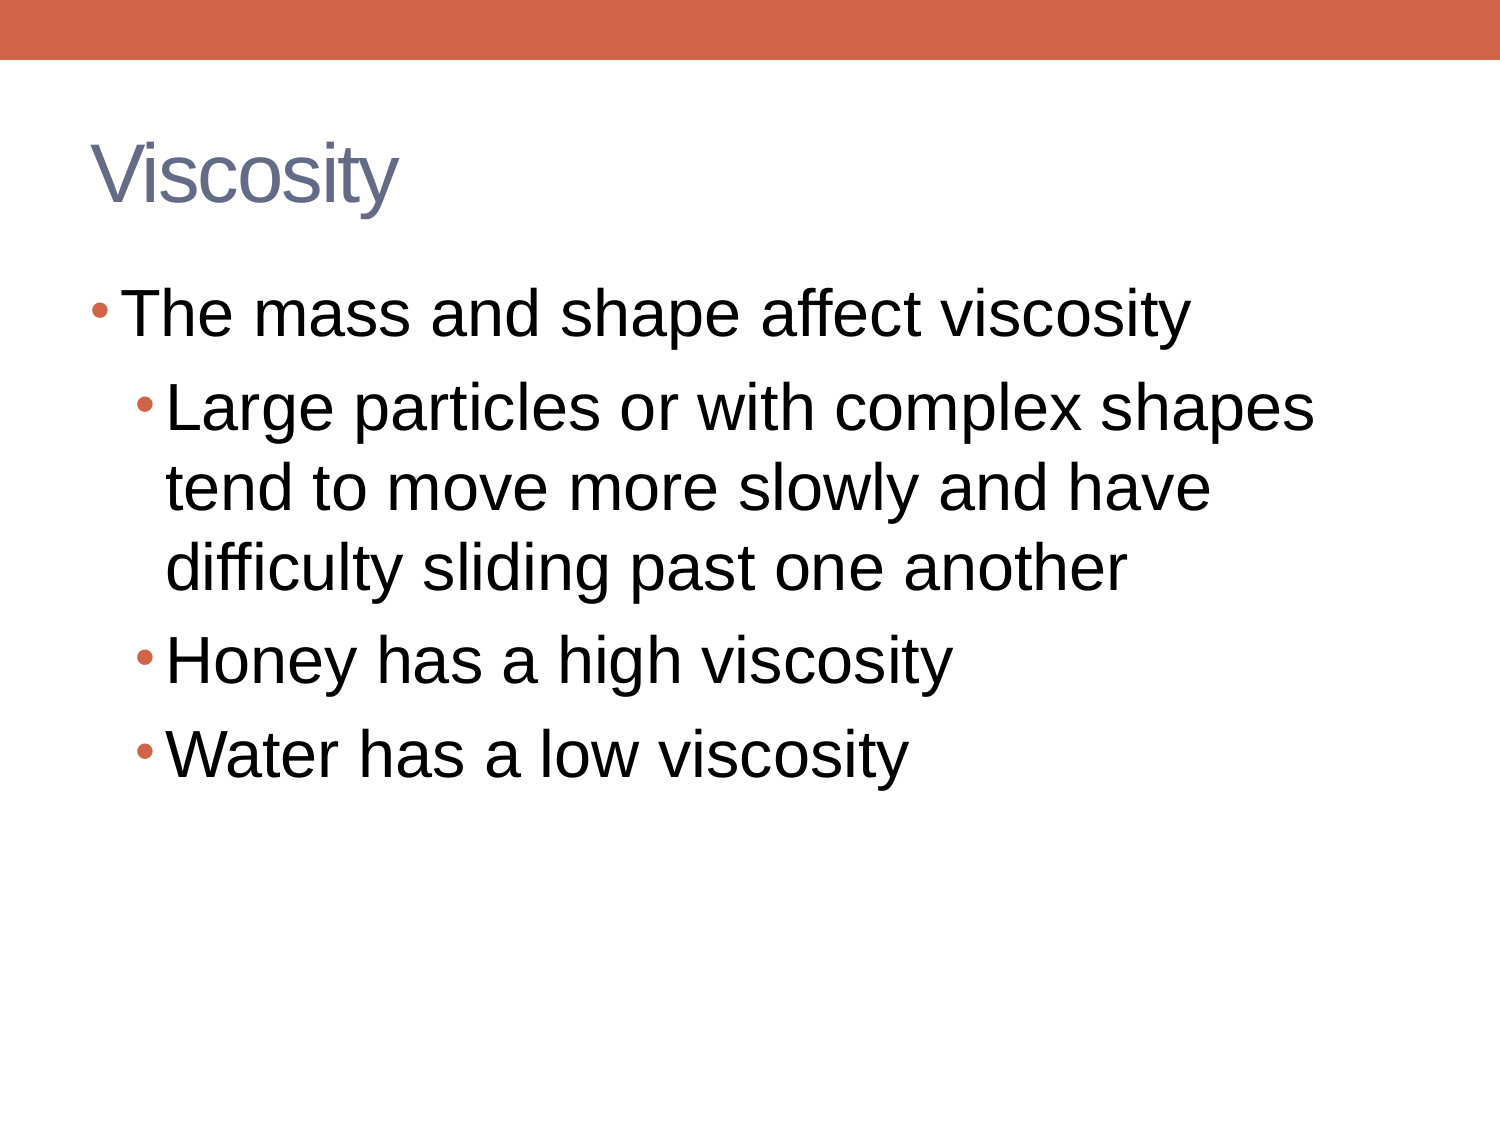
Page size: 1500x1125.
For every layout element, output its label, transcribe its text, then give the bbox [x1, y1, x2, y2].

title Viscosity [75, 87, 1425, 250]
list The mass and shape affect viscosity Large particles or with complex shapes tend to move more slowly and have difficulty sliding past one another Honey has a high viscosity Water has a low viscosity [75, 262, 1425, 1063]
